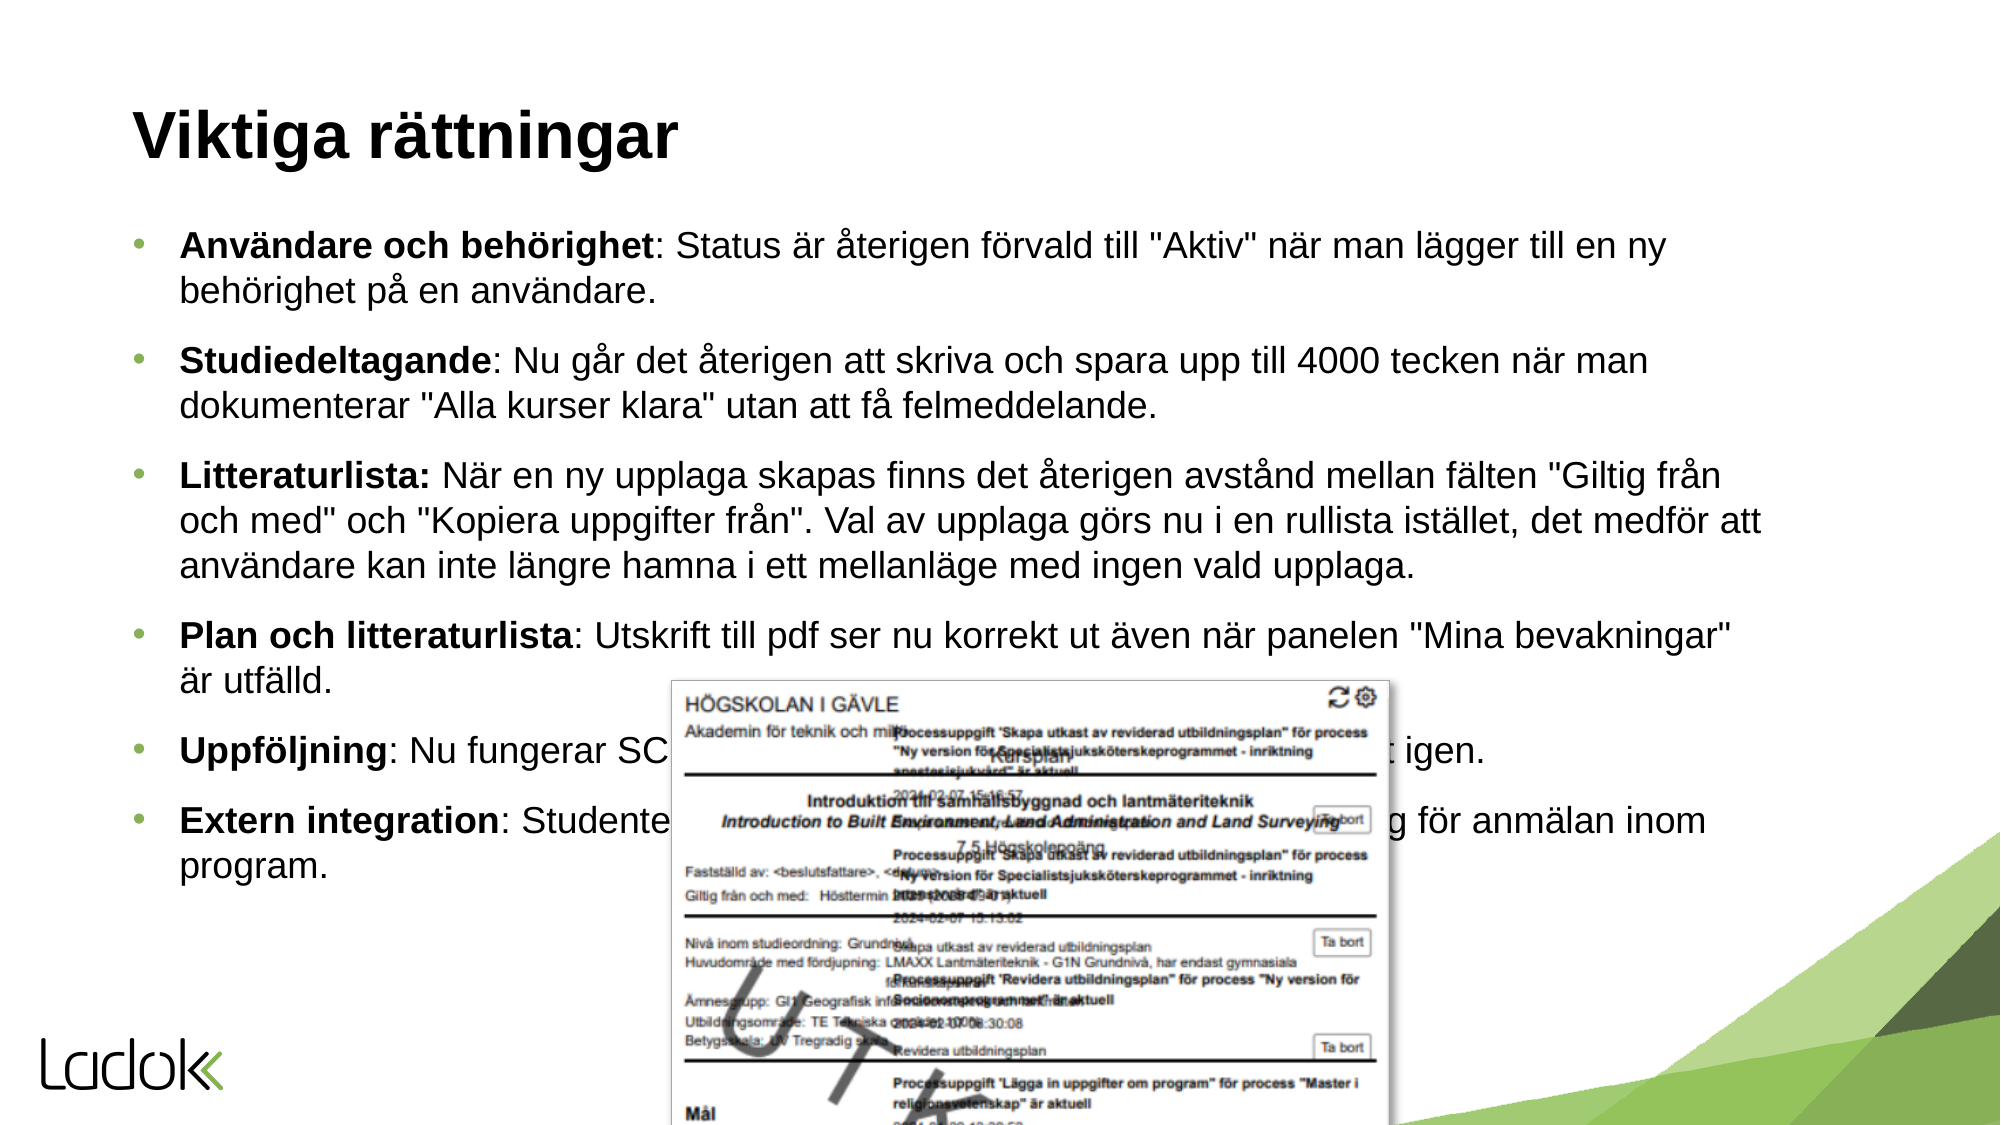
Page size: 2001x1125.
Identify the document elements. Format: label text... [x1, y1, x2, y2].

picture [41, 1038, 224, 1091]
title Viktiga rättningar [117, 94, 1783, 213]
list Användare och behörighet: Status är återigen förvald till "Aktiv" när man lägger till en ny behörighet på en användare. Studiedeltagande: Nu går det återigen att skriva och spara upp till 4000 tecken när man dokumenterar "Alla kurser klara" utan att få felmeddelande. Litteraturlista: När en ny upplaga skapas finns det återigen avstånd mellan fälten "Giltig från och med" och "Kopiera uppgifter från". Val av upplaga görs nu i en rullista istället, det medför att användare kan inte längre hamna i ett mellanläge med ingen vald upplaga. Plan och litteraturlista: Utskrift till pdf ser nu korrekt ut även när panelen "Mina bevakningar" är utfälld. Uppföljning: Nu fungerar SCB-rapporten "Resultat - Forskarnivå" korrekt igen. Extern integration: Studenter med återbud sorteras nu bort från underlag för anmälan inom program. [117, 213, 1783, 854]
picture [671, 680, 2000, 1125]
